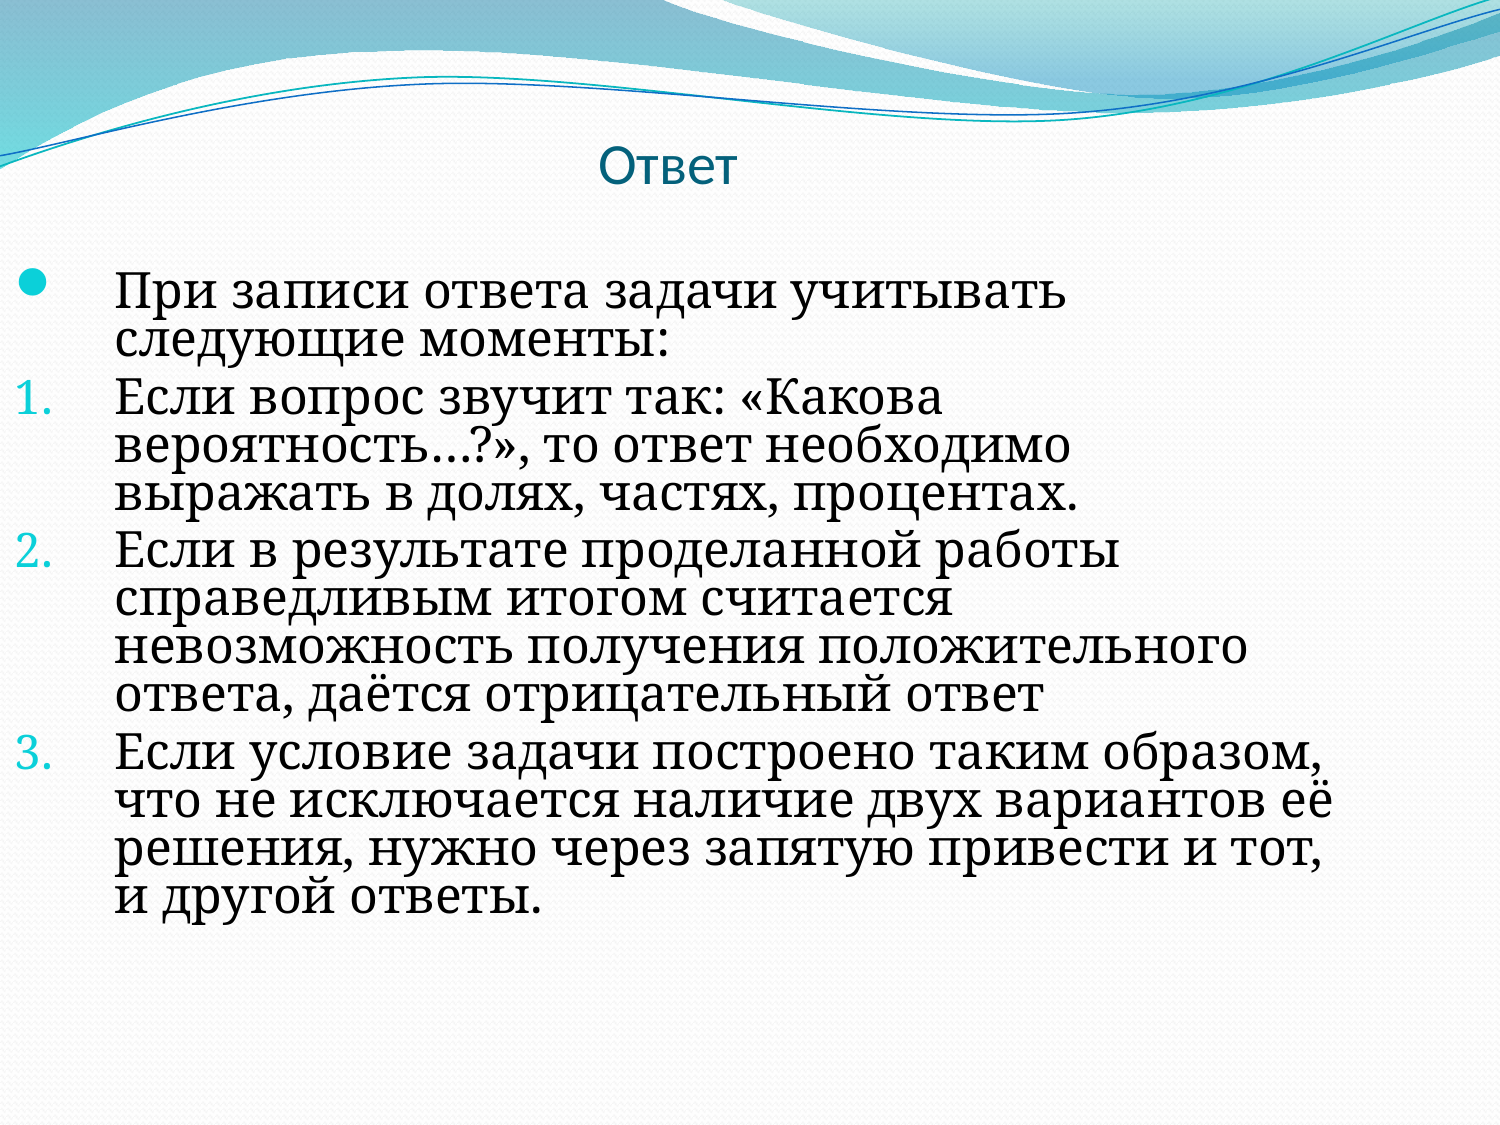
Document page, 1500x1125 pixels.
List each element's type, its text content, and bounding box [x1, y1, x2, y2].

list При записи ответа задачи учитывать следующие моменты: Если вопрос звучит так: «Какова вероятность…?», то ответ необходимо выражать в долях, частях, процентах. Если в результате проделанной работы справедливым итогом считается невозможность получения положительного ответа, даётся отрицательный ответ Если условие задачи построено таким образом, что не исключается наличие двух вариантов её решения, нужно через запятую привести и тот, и другой ответы. [0, 262, 1350, 1005]
title Ответ [0, 45, 1350, 197]
